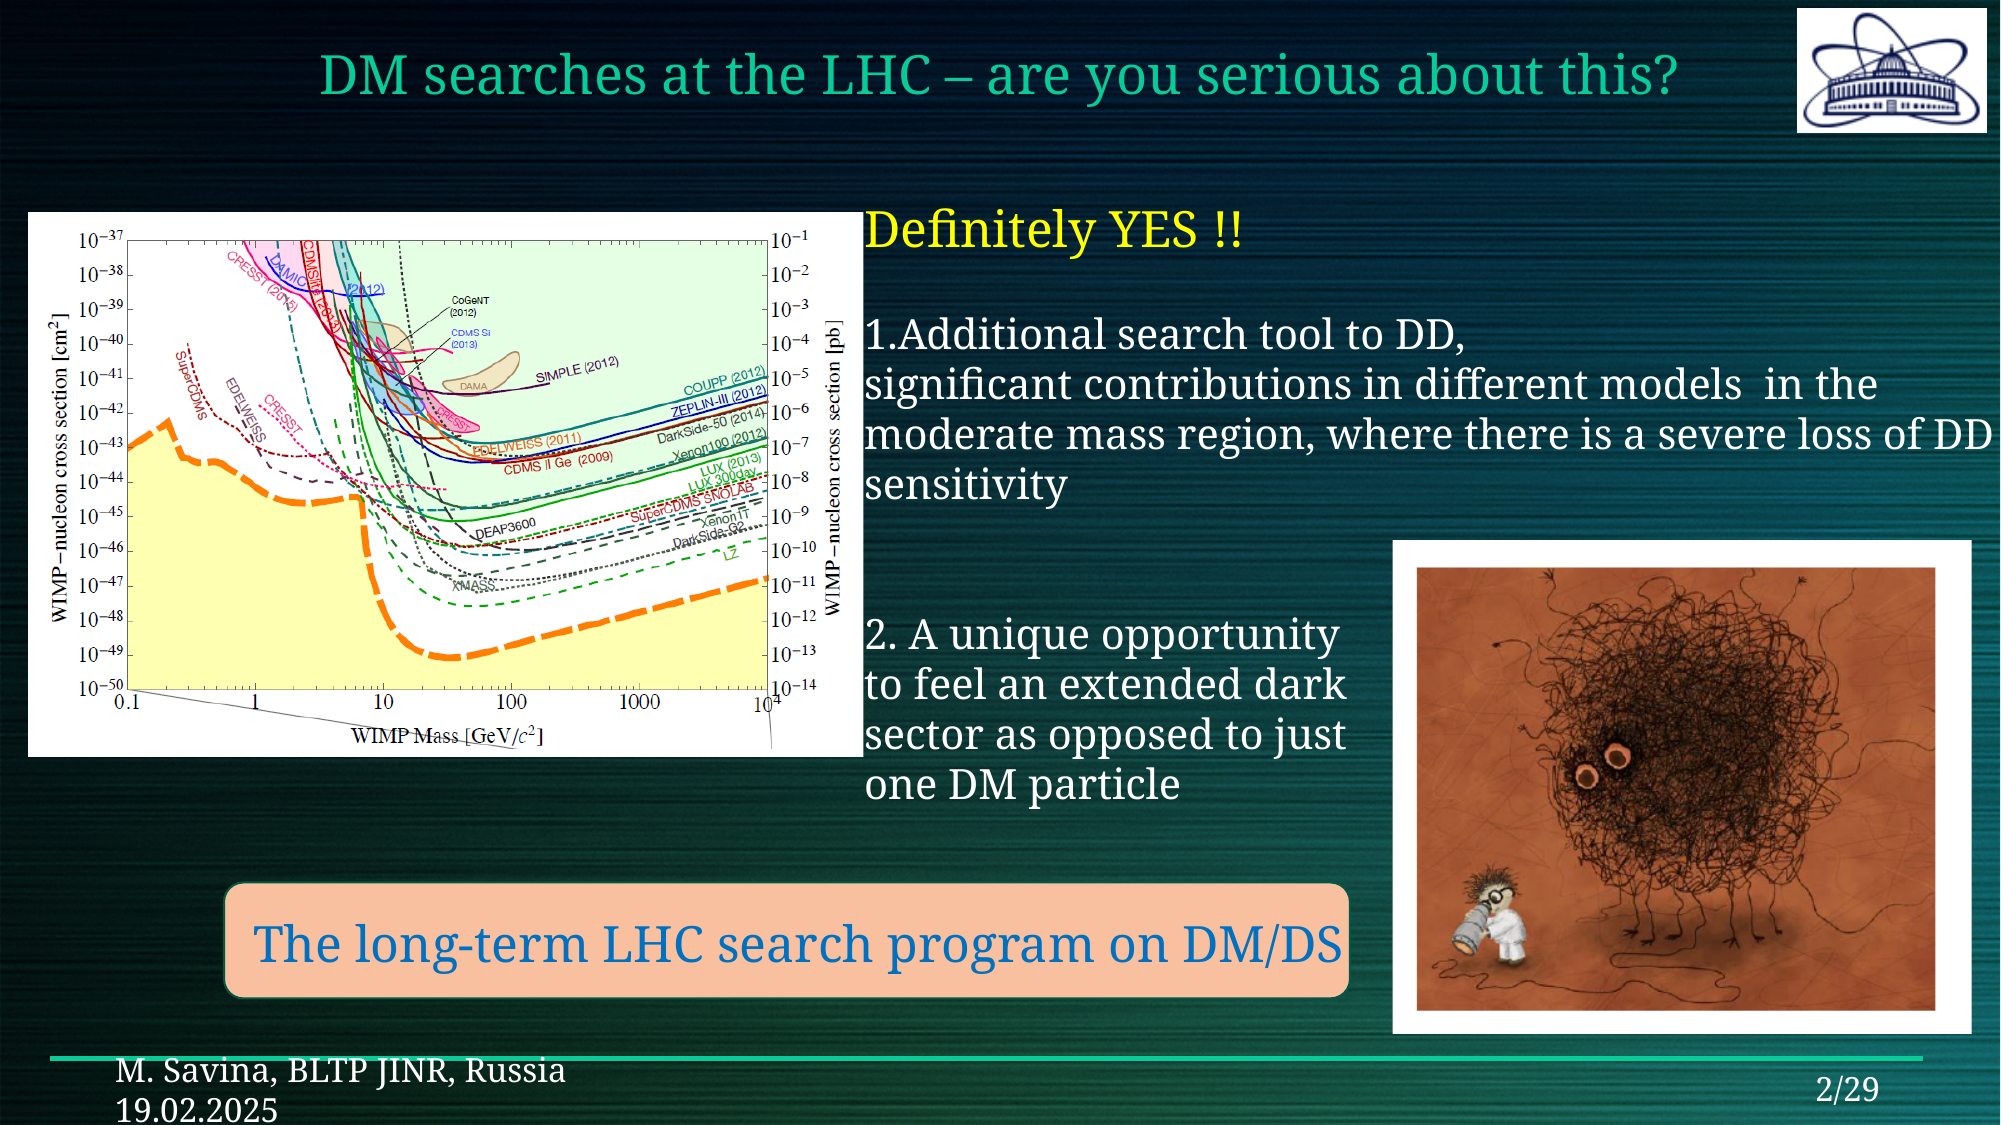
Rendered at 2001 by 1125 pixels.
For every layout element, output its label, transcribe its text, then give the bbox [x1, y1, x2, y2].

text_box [223, 882, 1350, 999]
footer M. Savina, BLTP JINR, Russia 19.02.2025 [99, 1069, 1751, 1109]
text_box DM searches at the LHC – are you serious about this? [290, 33, 1710, 113]
picture [0, 0, 2001, 1125]
slide_number 2/29 [1759, 1069, 1896, 1107]
text_box Definitely YES !! 1.Additional search tool to DD, significant contributions in different models in the moderate mass region, where there is a severe loss of DD sensitivity 2. A unique opportunity to feel an extended dark sector as opposed to just one DM particle [849, 190, 2000, 816]
